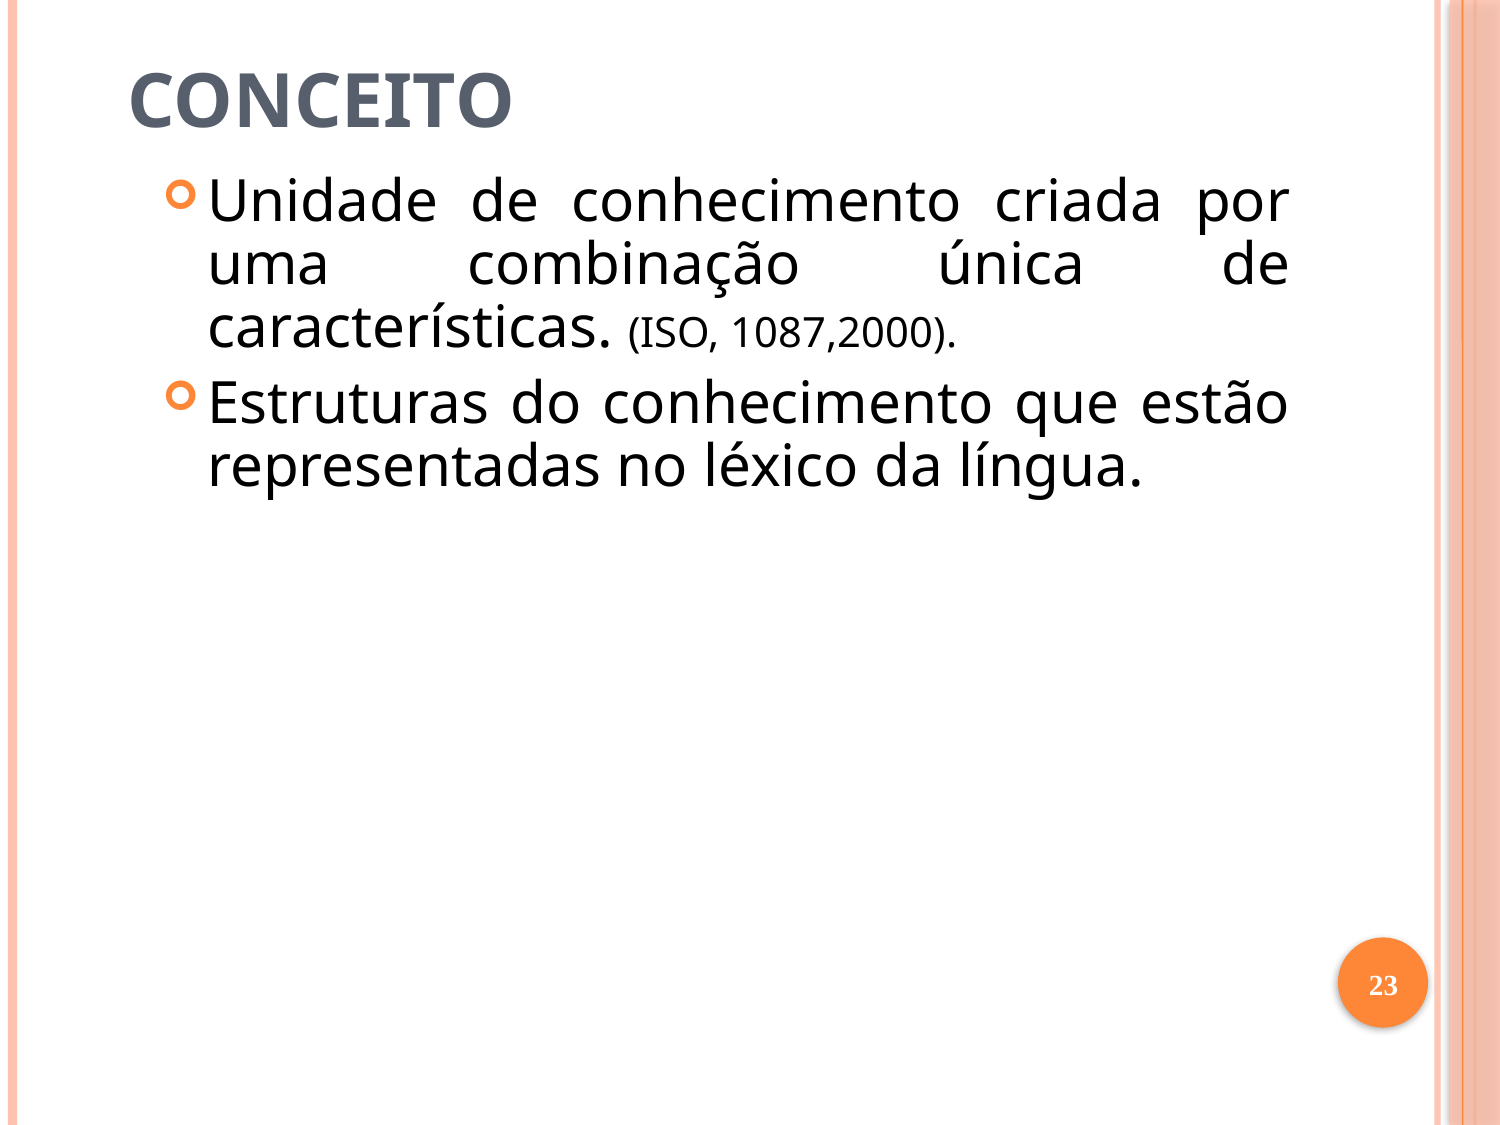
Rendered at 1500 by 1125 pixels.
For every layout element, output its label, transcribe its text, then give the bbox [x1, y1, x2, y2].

title Conceito [112, 62, 1388, 150]
list Unidade de conhecimento criada por uma combinação única de características. (ISO, 1087,2000). Estruturas do conhecimento que estão representadas no léxico da língua. [147, 163, 1306, 1051]
slide_number 23 [1333, 940, 1434, 1026]
